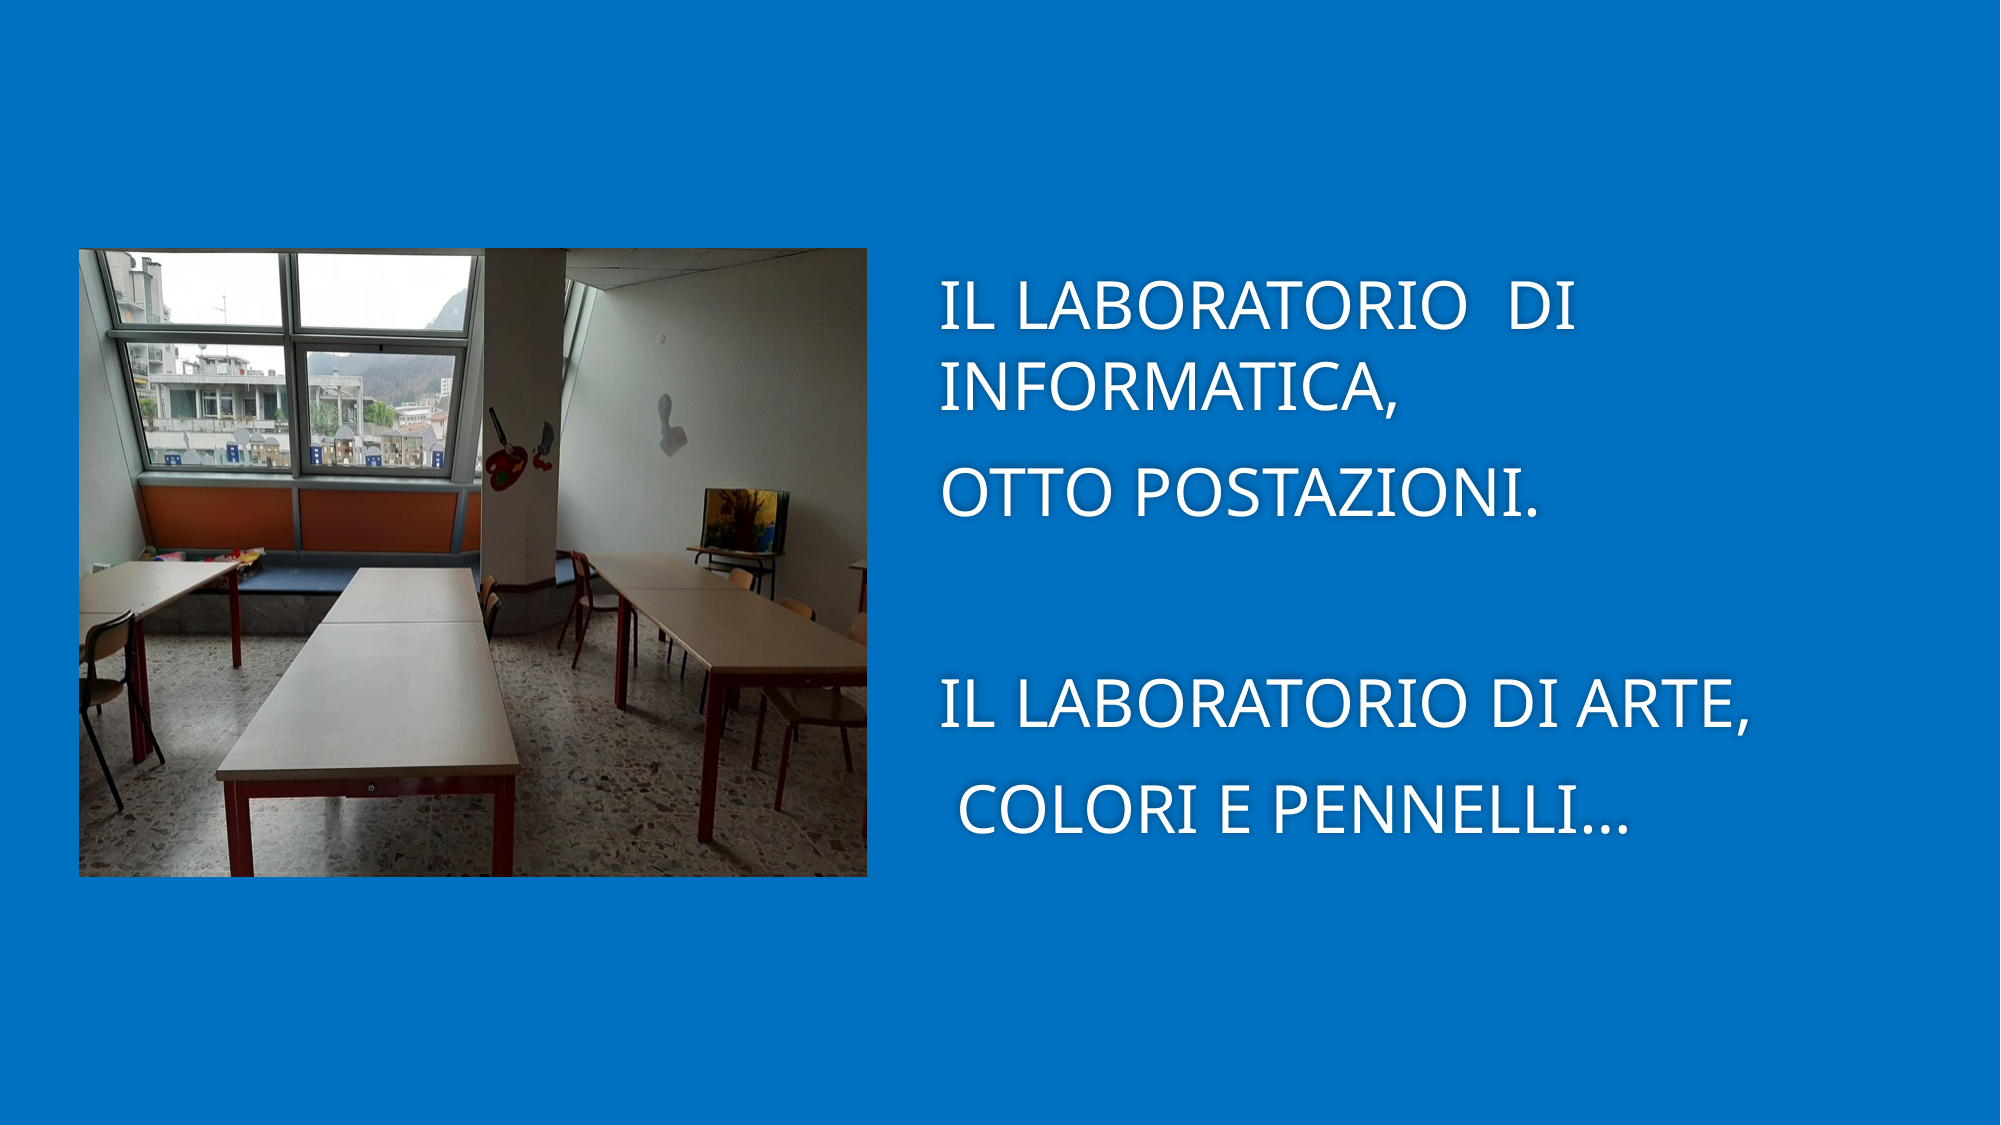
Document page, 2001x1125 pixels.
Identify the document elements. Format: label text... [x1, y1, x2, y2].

list IL LABORATORIO DI INFORMATICA, OTTO POSTAZIONI. IL LABORATORIO DI ARTE, COLORI E PENNELLI… [924, 73, 2000, 1038]
picture [78, 247, 867, 877]
